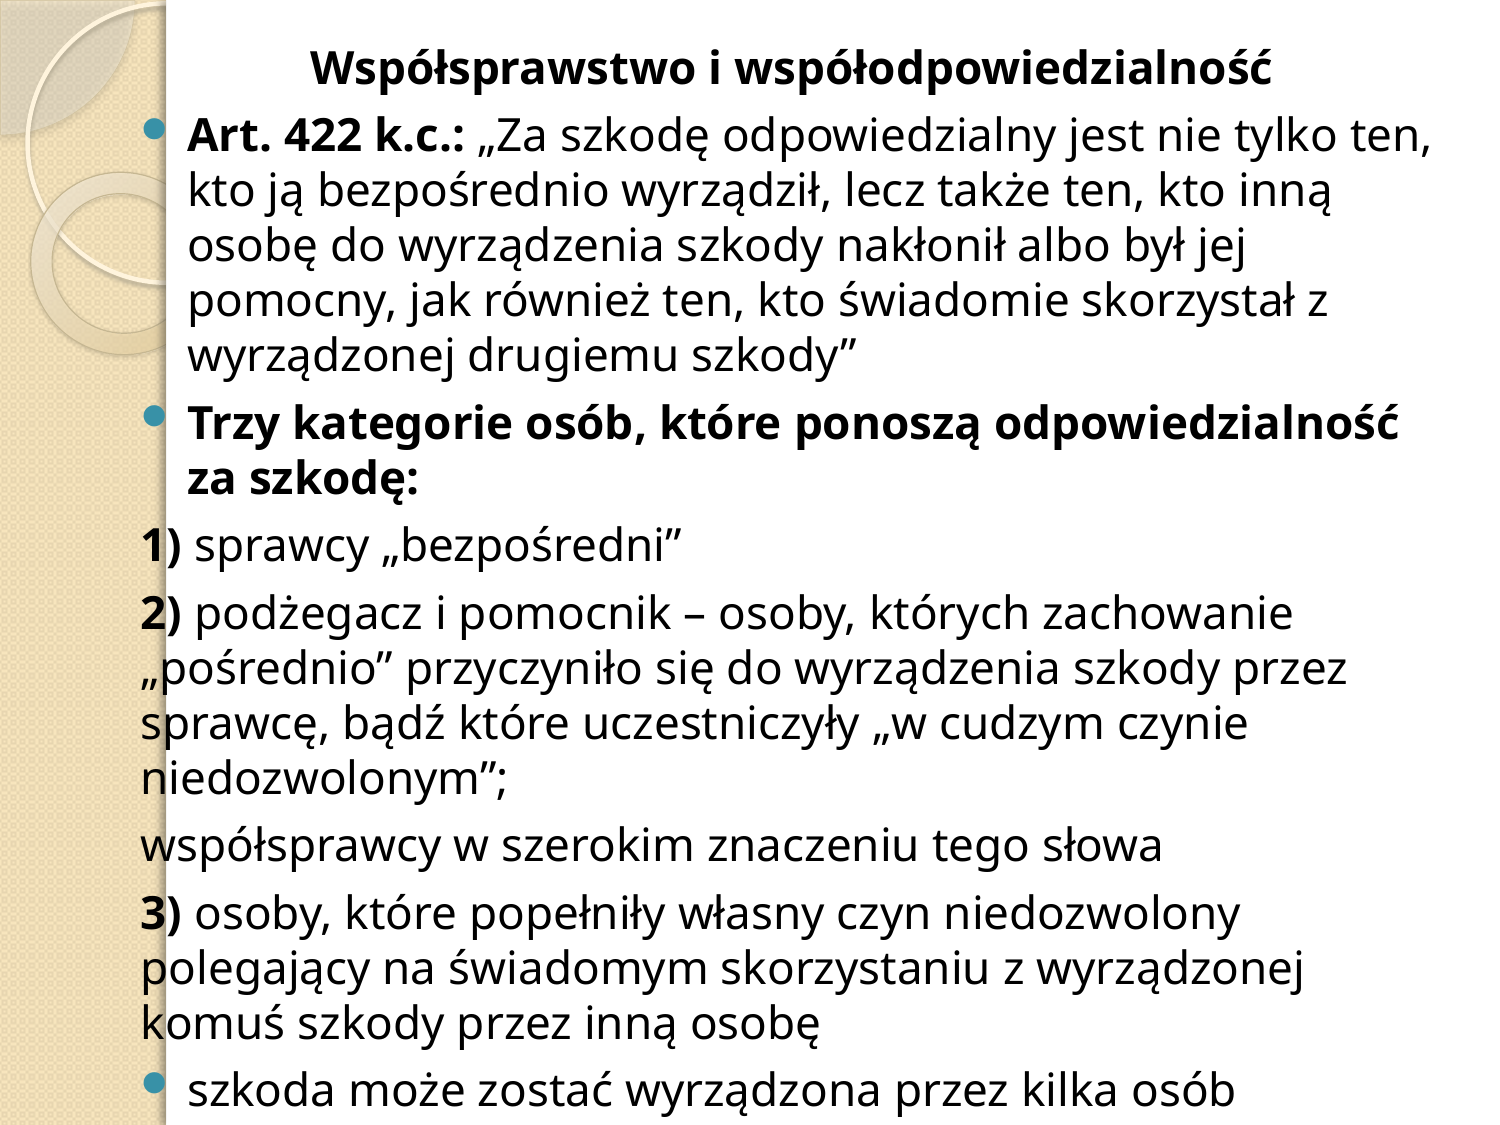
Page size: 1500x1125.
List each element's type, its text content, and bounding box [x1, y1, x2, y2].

list Współsprawstwo i współodpowiedzialność Art. 422 k.c.: „Za szkodę odpowiedzialny jest nie tylko ten, kto ją bezpośrednio wyrządził, lecz także ten, kto inną osobę do wyrządzenia szkody nakłonił albo był jej pomocny, jak również ten, kto świadomie skorzystał z wyrządzonej drugiemu szkody” Trzy kategorie osób, które ponoszą odpowiedzialność za szkodę: 1) sprawcy „bezpośredni” 2) podżegacz i pomocnik – osoby, których zachowanie „pośrednio” przyczyniło się do wyrządzenia szkody przez sprawcę, bądź które uczestniczyły „w cudzym czynie niedozwolonym”; współsprawcy w szerokim znaczeniu tego słowa 3) osoby, które popełniły własny czyn niedozwolony polegający na świadomym skorzystaniu z wyrządzonej komuś szkody przez inną osobę szkoda może zostać wyrządzona przez kilka osób działających w porozumieniu (np. gang) albo bez porozumienia (np. bójka) [111, 30, 1459, 1083]
